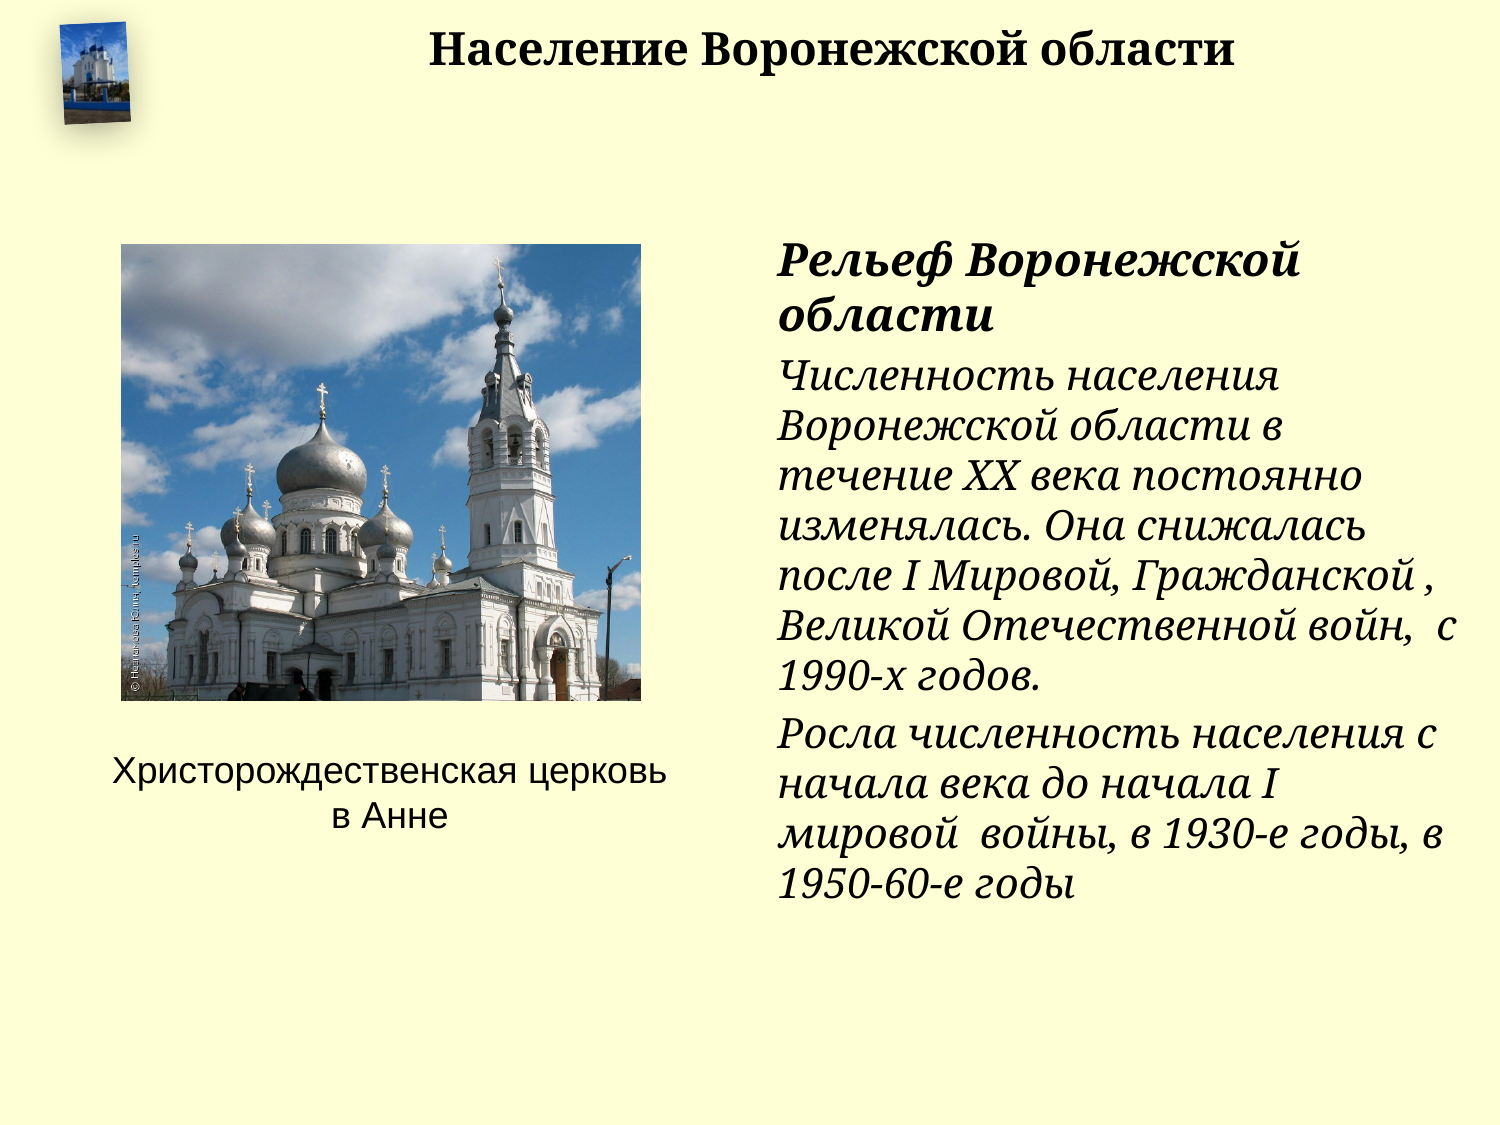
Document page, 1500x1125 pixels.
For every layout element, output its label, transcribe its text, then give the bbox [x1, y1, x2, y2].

picture [60, 22, 131, 124]
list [120, 244, 641, 702]
list Рельеф Воронежской области Численность населения Воронежской области в течение ХХ века постоянно изменялась. Она снижалась после I Мировой, Гражданской , Великой Отечественной войн, с 1990-х годов. Росла численность населения с начала века до начала I мировой войны, в 1930-е годы, в 1950-60-е годы [762, 222, 1477, 1091]
title Население Воронежской области [163, 0, 1500, 94]
text_box Христорождественская церковь в Анне [96, 738, 683, 843]
